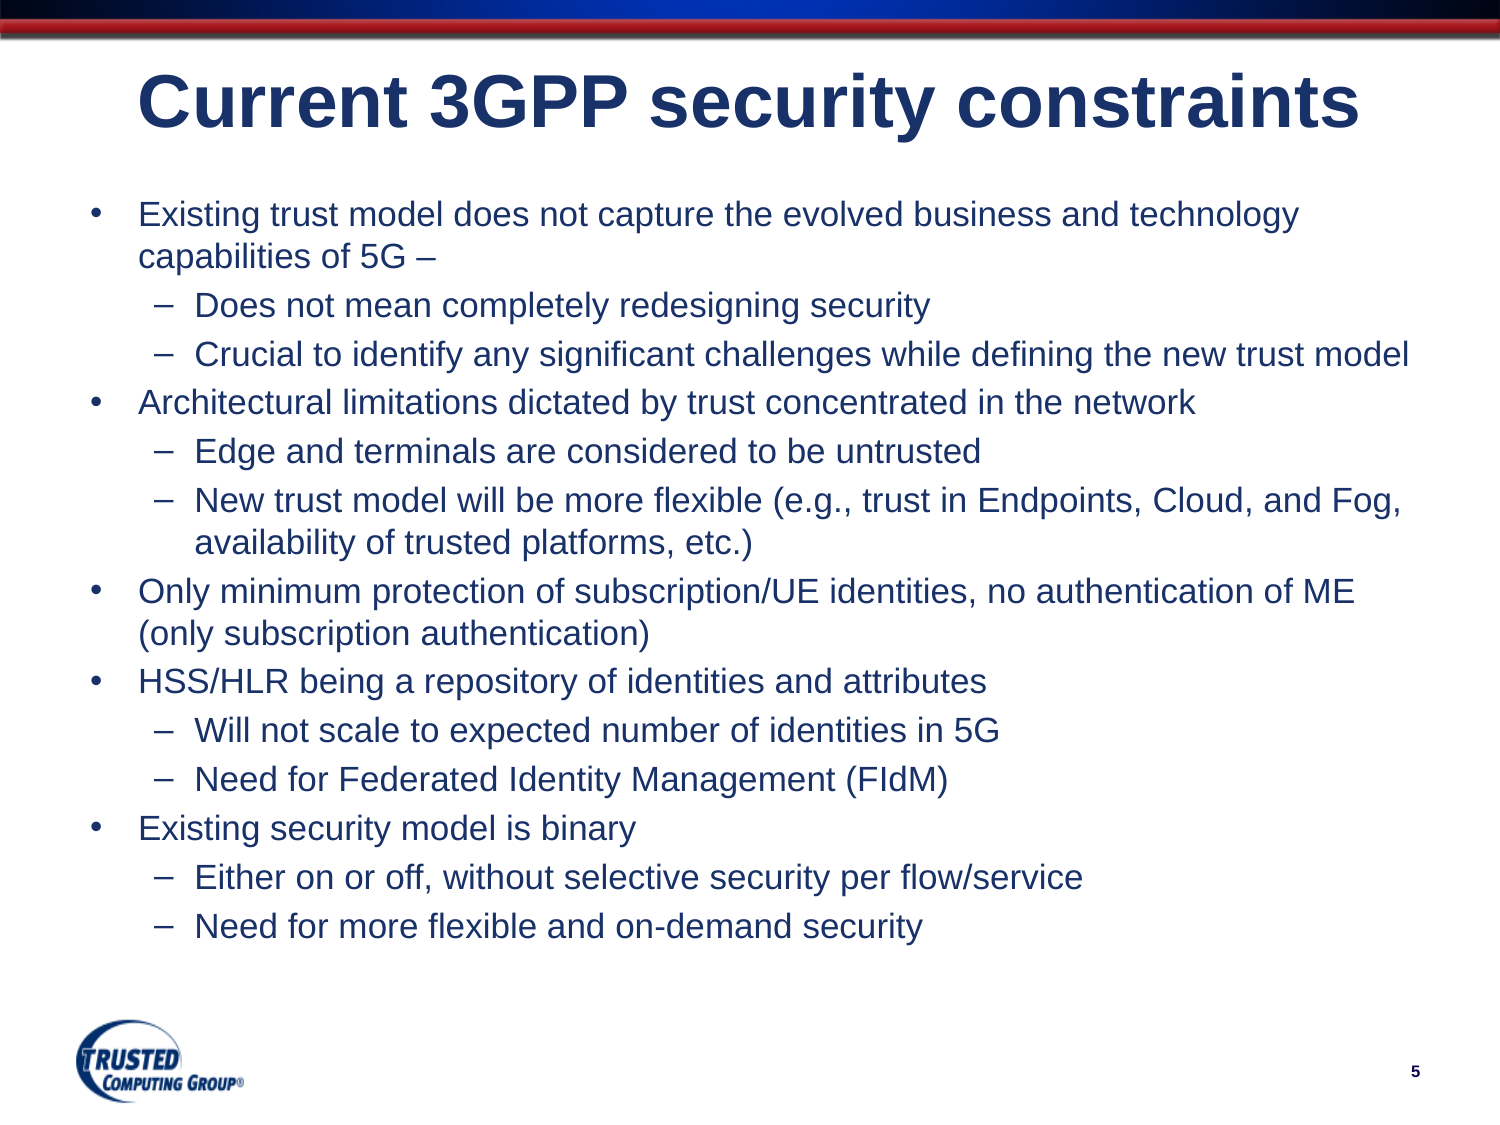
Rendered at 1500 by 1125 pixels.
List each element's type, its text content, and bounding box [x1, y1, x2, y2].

title Current 3GPP security constraints [103, 43, 1397, 152]
picture [0, 0, 1500, 1125]
list Existing trust model does not capture the evolved business and technology capabilities of 5G – Does not mean completely redesigning security Crucial to identify any significant challenges while defining the new trust model Architectural limitations dictated by trust concentrated in the network Edge and terminals are considered to be untrusted New trust model will be more flexible (e.g., trust in Endpoints, Cloud, and Fog, availability of trusted platforms, etc.) Only minimum protection of subscription/UE identities, no authentication of ME (only subscription authentication) HSS/HLR being a repository of identities and attributes Will not scale to expected number of identities in 5G Need for Federated Identity Management (FIdM) Existing security model is binary Either on or off, without selective security per flow/service Need for more flexible and on-demand security [75, 184, 1425, 1008]
slide_number 5 [1284, 1053, 1435, 1094]
